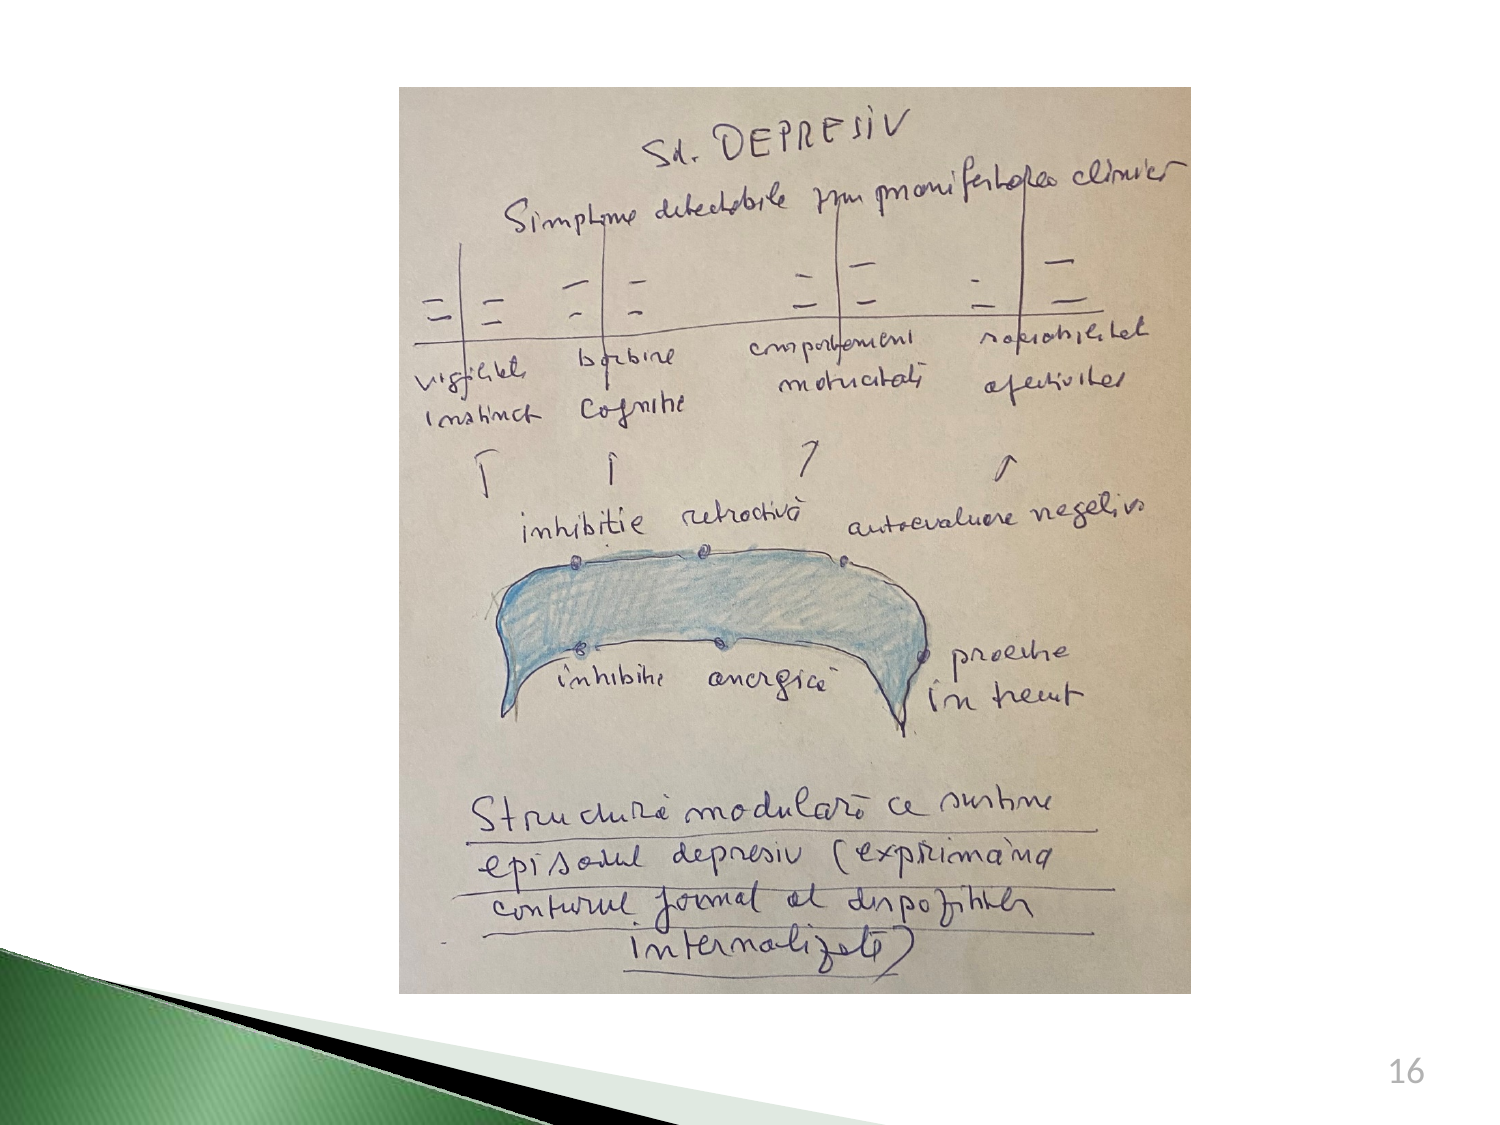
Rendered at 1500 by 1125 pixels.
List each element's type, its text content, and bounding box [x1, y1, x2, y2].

slide_number 16 [1080, 1046, 1425, 1103]
picture [0, 87, 1192, 1125]
